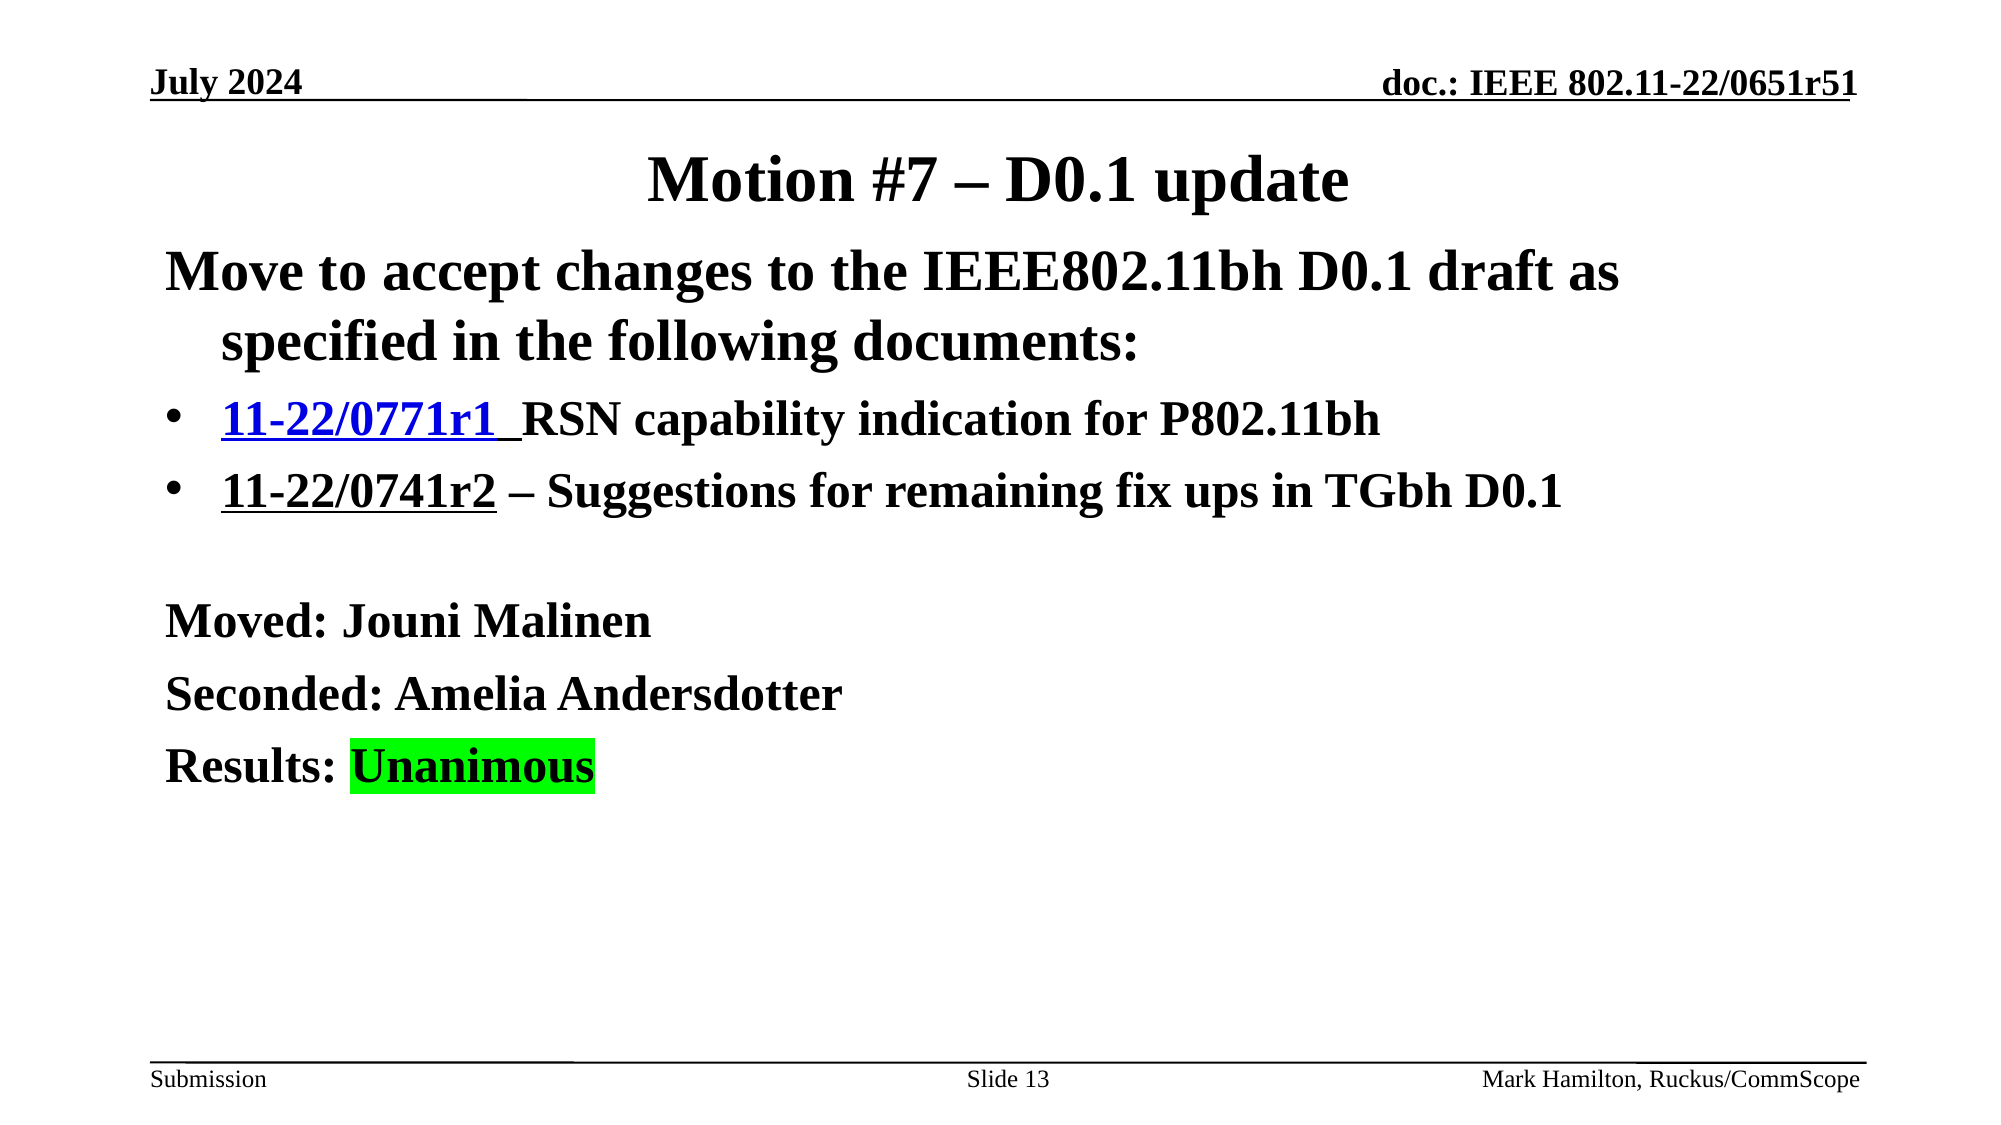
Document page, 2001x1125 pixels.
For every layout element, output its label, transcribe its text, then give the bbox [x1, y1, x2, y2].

slide_number Slide 13 [950, 1061, 1067, 1123]
title Motion #7 – D0.1 update [149, 112, 1850, 224]
list Move to accept changes to the IEEE802.11bh D0.1 draft as specified in the following documents: 11-22/0771r1 RSN capability indication for P802.11bh 11-22/0741r2 – Suggestions for remaining fix ups in TGbh D0.1 Moved: Jouni Malinen Seconded: Amelia Andersdotter Results: Unanimous [149, 224, 1850, 1063]
